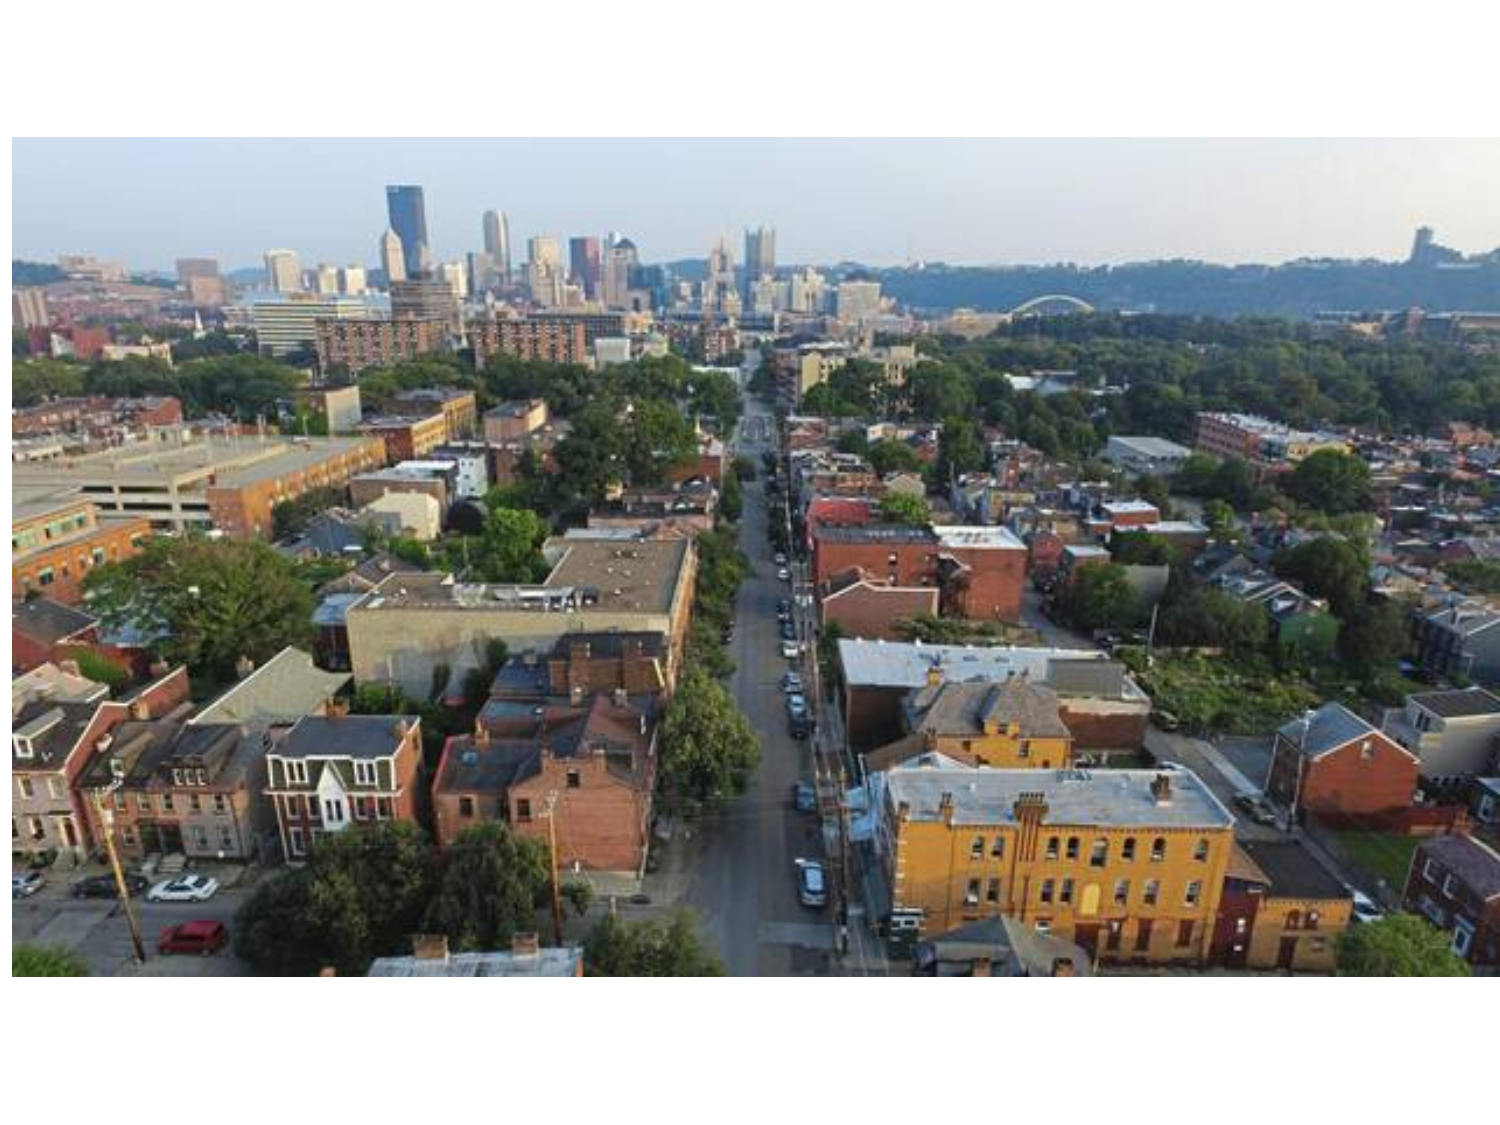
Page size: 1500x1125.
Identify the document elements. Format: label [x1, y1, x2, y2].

picture [12, 137, 1500, 977]
